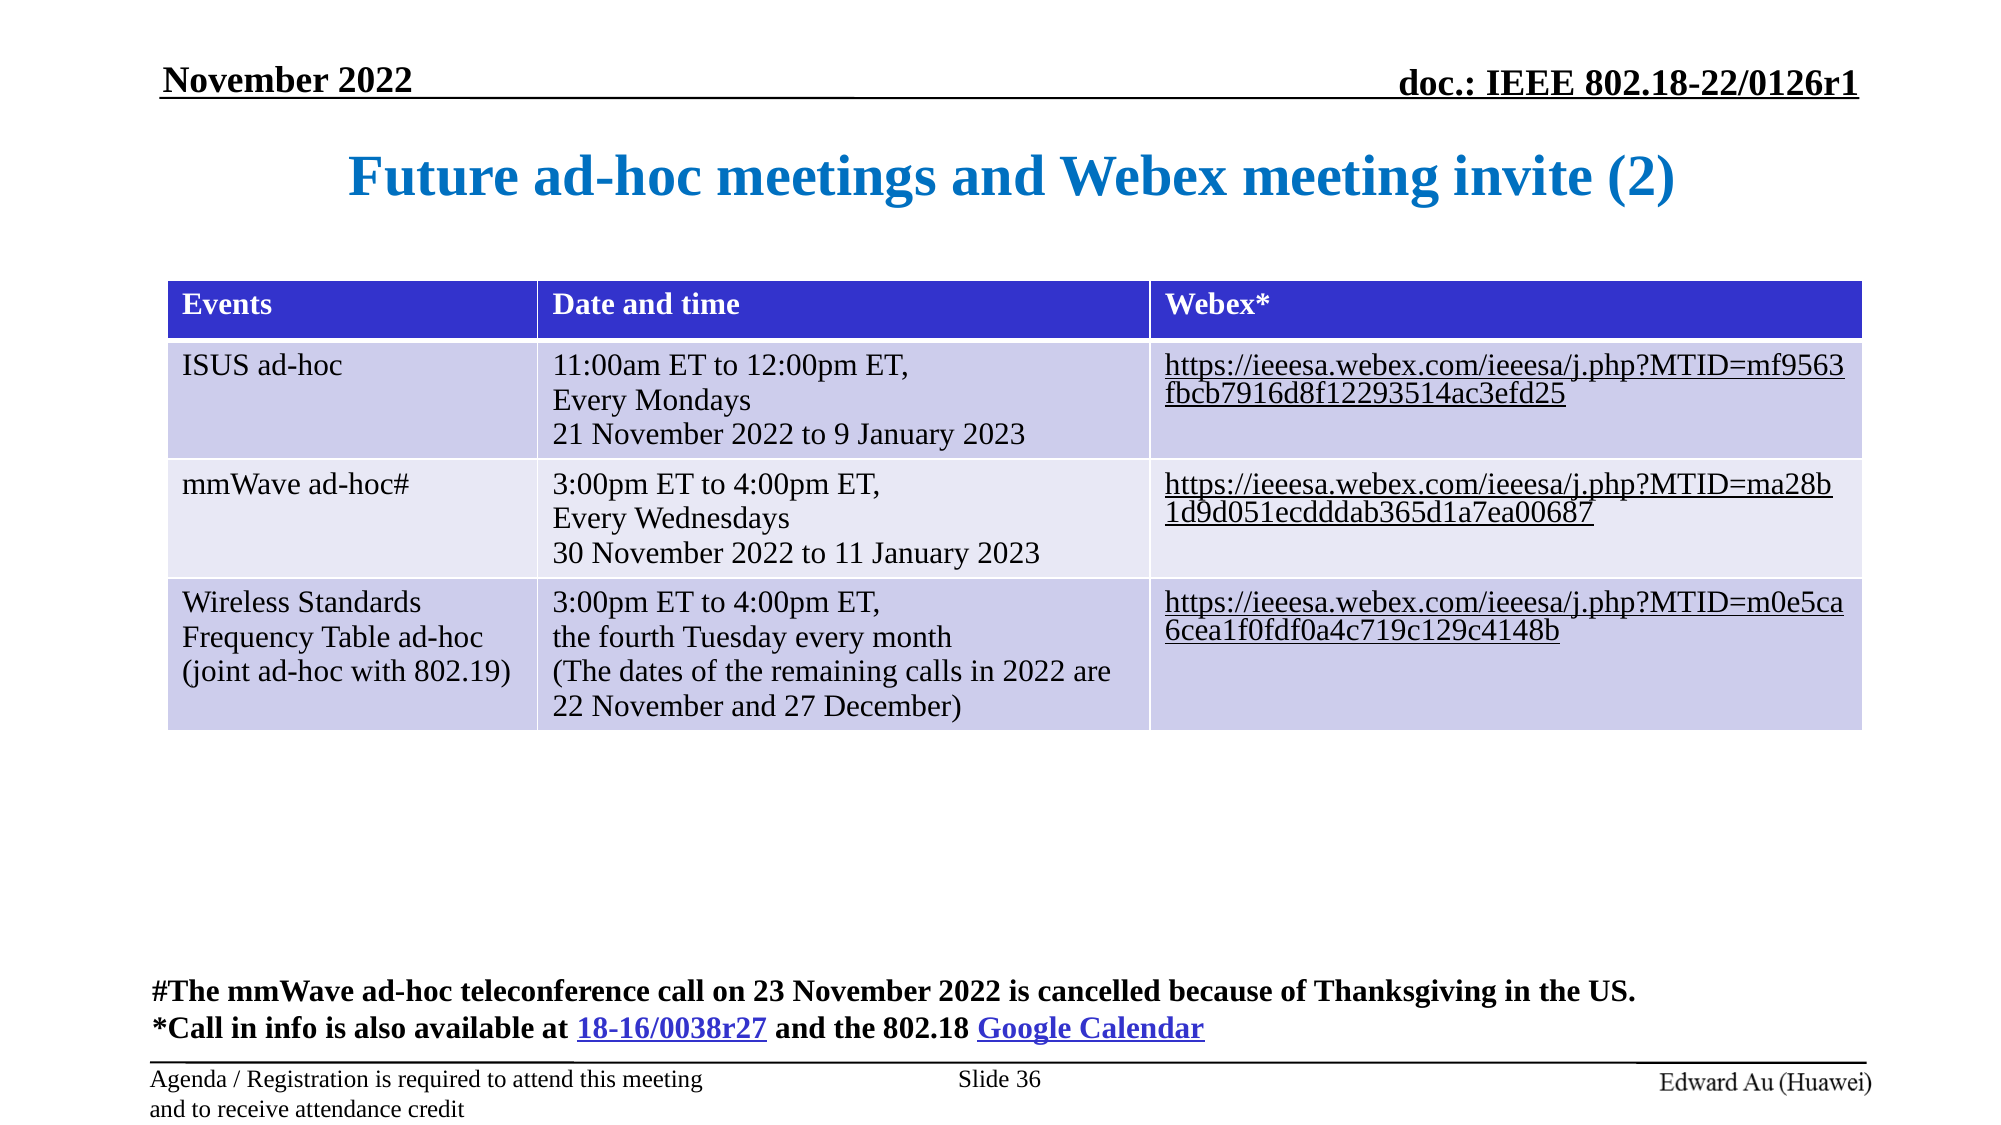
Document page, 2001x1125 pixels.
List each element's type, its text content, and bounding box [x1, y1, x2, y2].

table_cell 11:00am ET to 12:00pm ET, Every Mondays 21 November 2022 to 9 January 2023 [538, 343, 1149, 458]
table_header Events [168, 281, 537, 338]
slide_number Slide 36 [933, 1061, 1067, 1123]
text_box #The mmWave ad-hoc teleconference call on 23 November 2022 is cancelled because of Thanksgiving in the US. *Call in info is also available at 18-16/0038r27 and the 802.18 Google Calendar [137, 962, 1864, 1053]
table_cell https://ieeesa.webex.com/ieeesa/j.php?MTID=ma28b1d9d051ecdddab365d1a7ea00687 [1151, 460, 1862, 577]
table_cell https://ieeesa.webex.com/ieeesa/j.php?MTID=mf9563fbcb7916d8f12293514ac3efd25 [1151, 343, 1862, 458]
title Future ad-hoc meetings and Webex meeting invite (2) [162, 99, 1864, 246]
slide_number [162, 54, 663, 99]
table_cell mmWave ad-hoc# [168, 460, 537, 577]
table_header Webex* [1151, 281, 1862, 338]
table_cell ISUS ad-hoc [168, 343, 537, 458]
table_cell Wireless Standards Frequency Table ad-hoc (joint ad-hoc with 802.19) [168, 579, 537, 730]
table_header Date and time [538, 281, 1149, 338]
table_cell https://ieeesa.webex.com/ieeesa/j.php?MTID=m0e5ca6cea1f0fdf0a4c719c129c4148b [1151, 579, 1862, 730]
picture [1174, 1058, 1887, 1113]
table_cell 3:00pm ET to 4:00pm ET, Every Wednesdays 30 November 2022 to 11 January 2023 [538, 460, 1149, 577]
table_cell 3:00pm ET to 4:00pm ET, the fourth Tuesday every month (The dates of the remaining calls in 2022 are 22 November and 27 December) [538, 579, 1149, 730]
